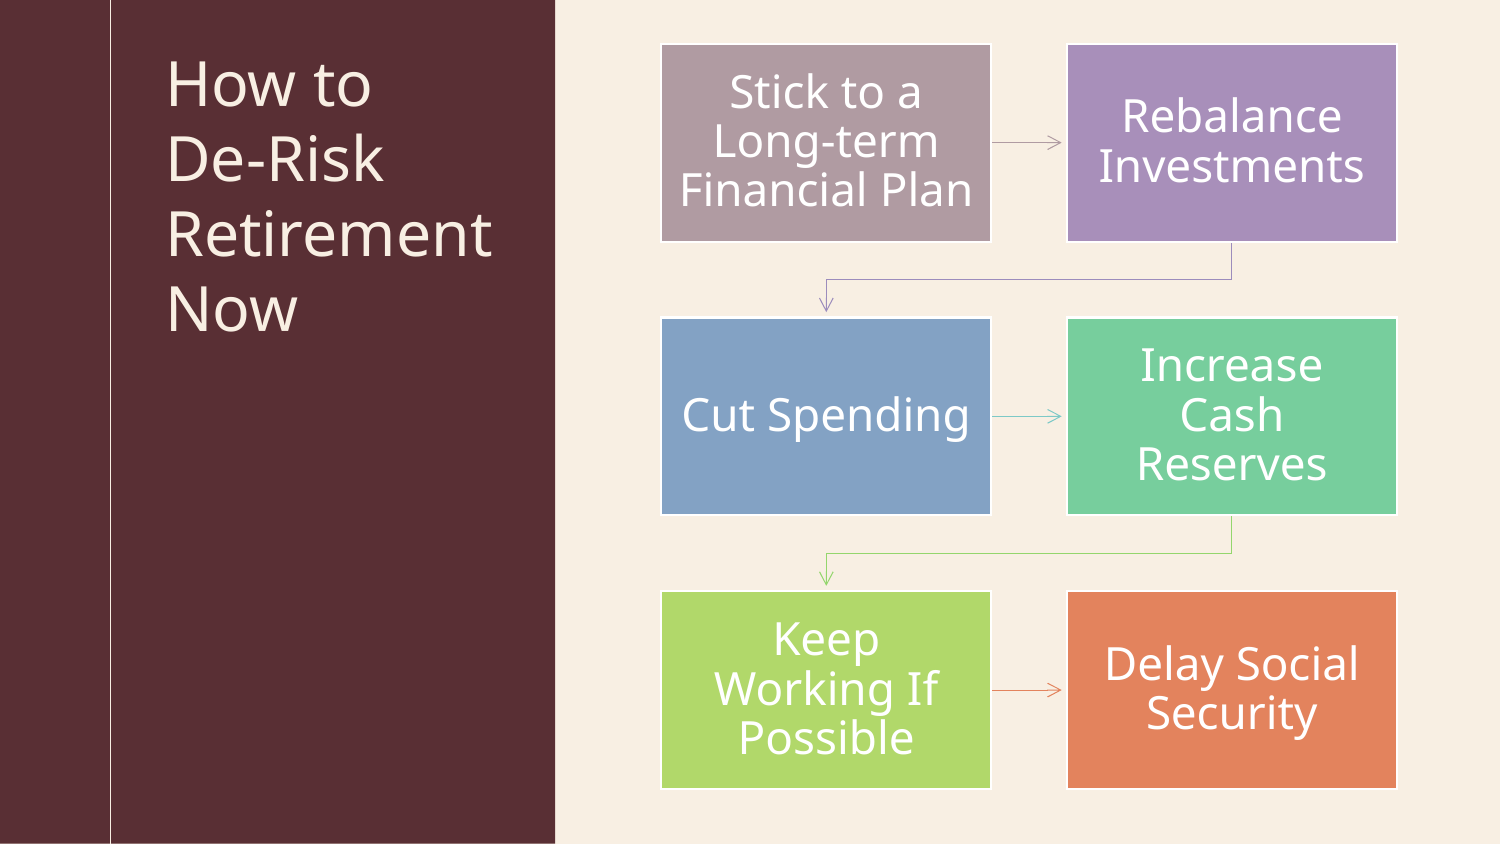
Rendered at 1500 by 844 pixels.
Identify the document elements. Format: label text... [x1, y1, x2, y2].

text_box [0, 0, 110, 844]
text_box [556, 0, 1500, 844]
title How to De-Risk Retirement Now [165, 44, 501, 794]
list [612, 43, 1446, 790]
text_box [111, 0, 556, 844]
